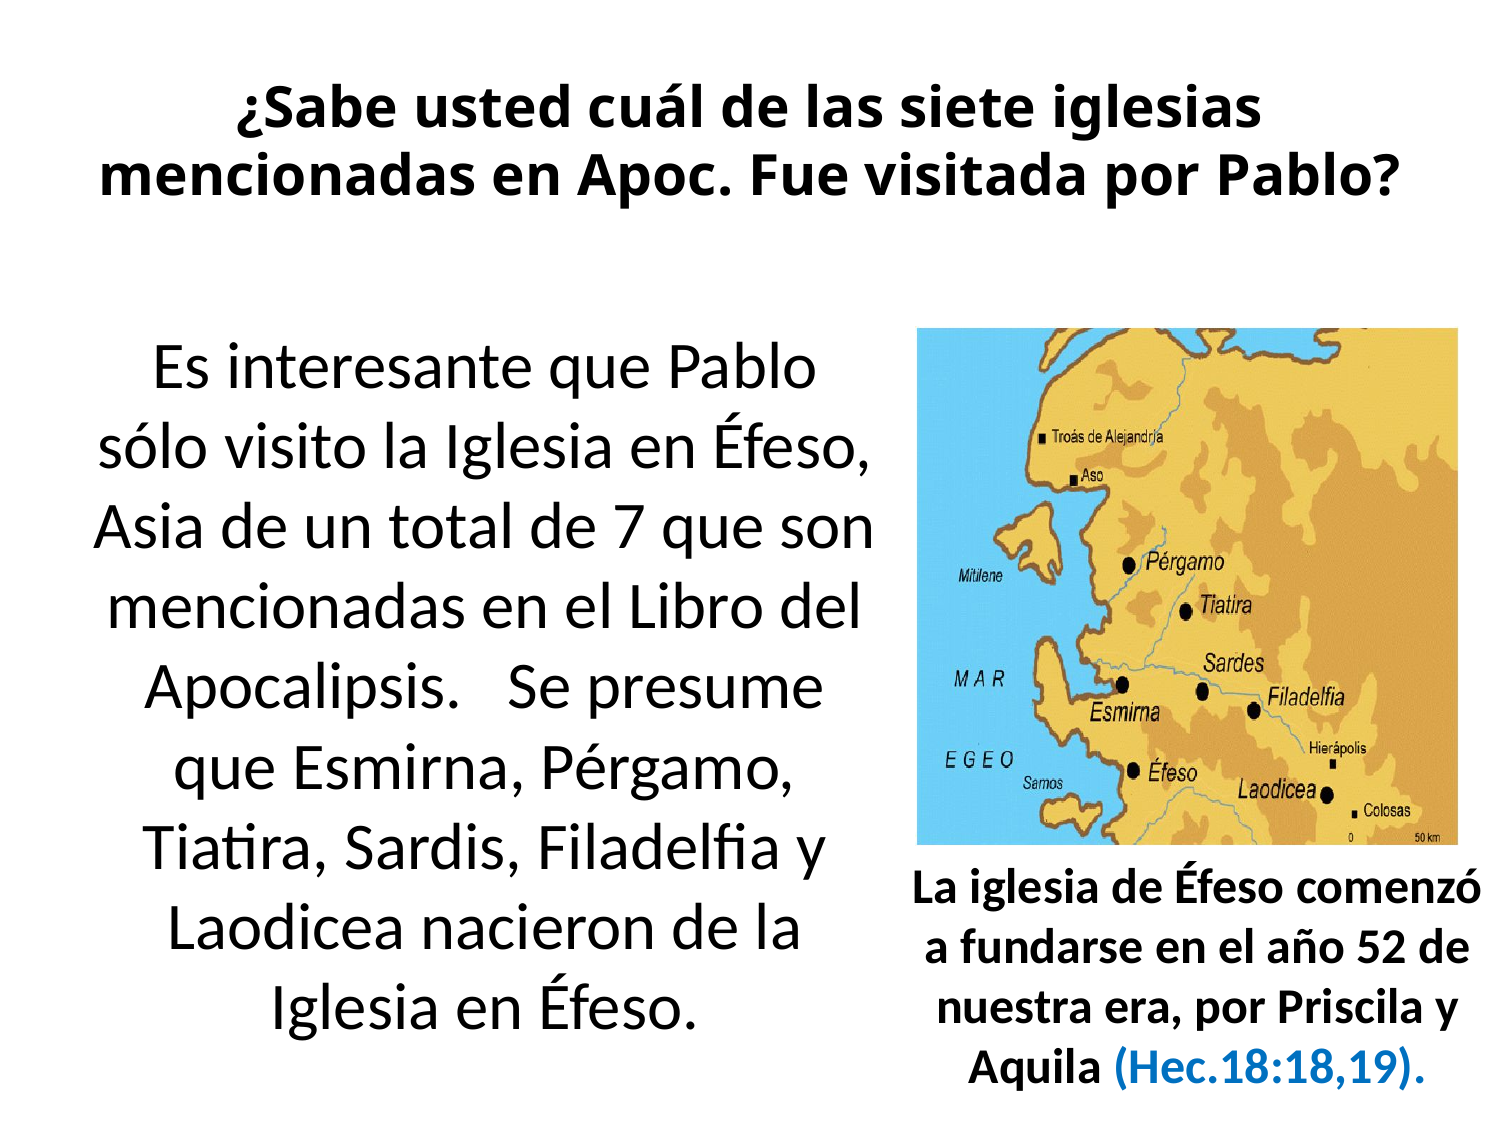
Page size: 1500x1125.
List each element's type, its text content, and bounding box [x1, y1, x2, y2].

text_box La iglesia de Éfeso comenzó a fundarse en el año 52 de nuestra era, por Priscila y Aquila (Hec.18:18,19). [891, 846, 1500, 1102]
title ¿Sabe usted cuál de las siete iglesias mencionadas en Apoc. Fue visitada por Pablo? [75, 45, 1425, 233]
picture [915, 326, 1459, 847]
list Es interesante que Pablo sólo visito la Iglesia en Éfeso, Asia de un total de 7 que son mencionadas en el Libro del Apocalipsis. Se presume que Esmirna, Pérgamo, Tiatira, Sardis, Filadelfia y Laodicea nacieron de la Iglesia en Éfeso. [76, 314, 894, 1057]
